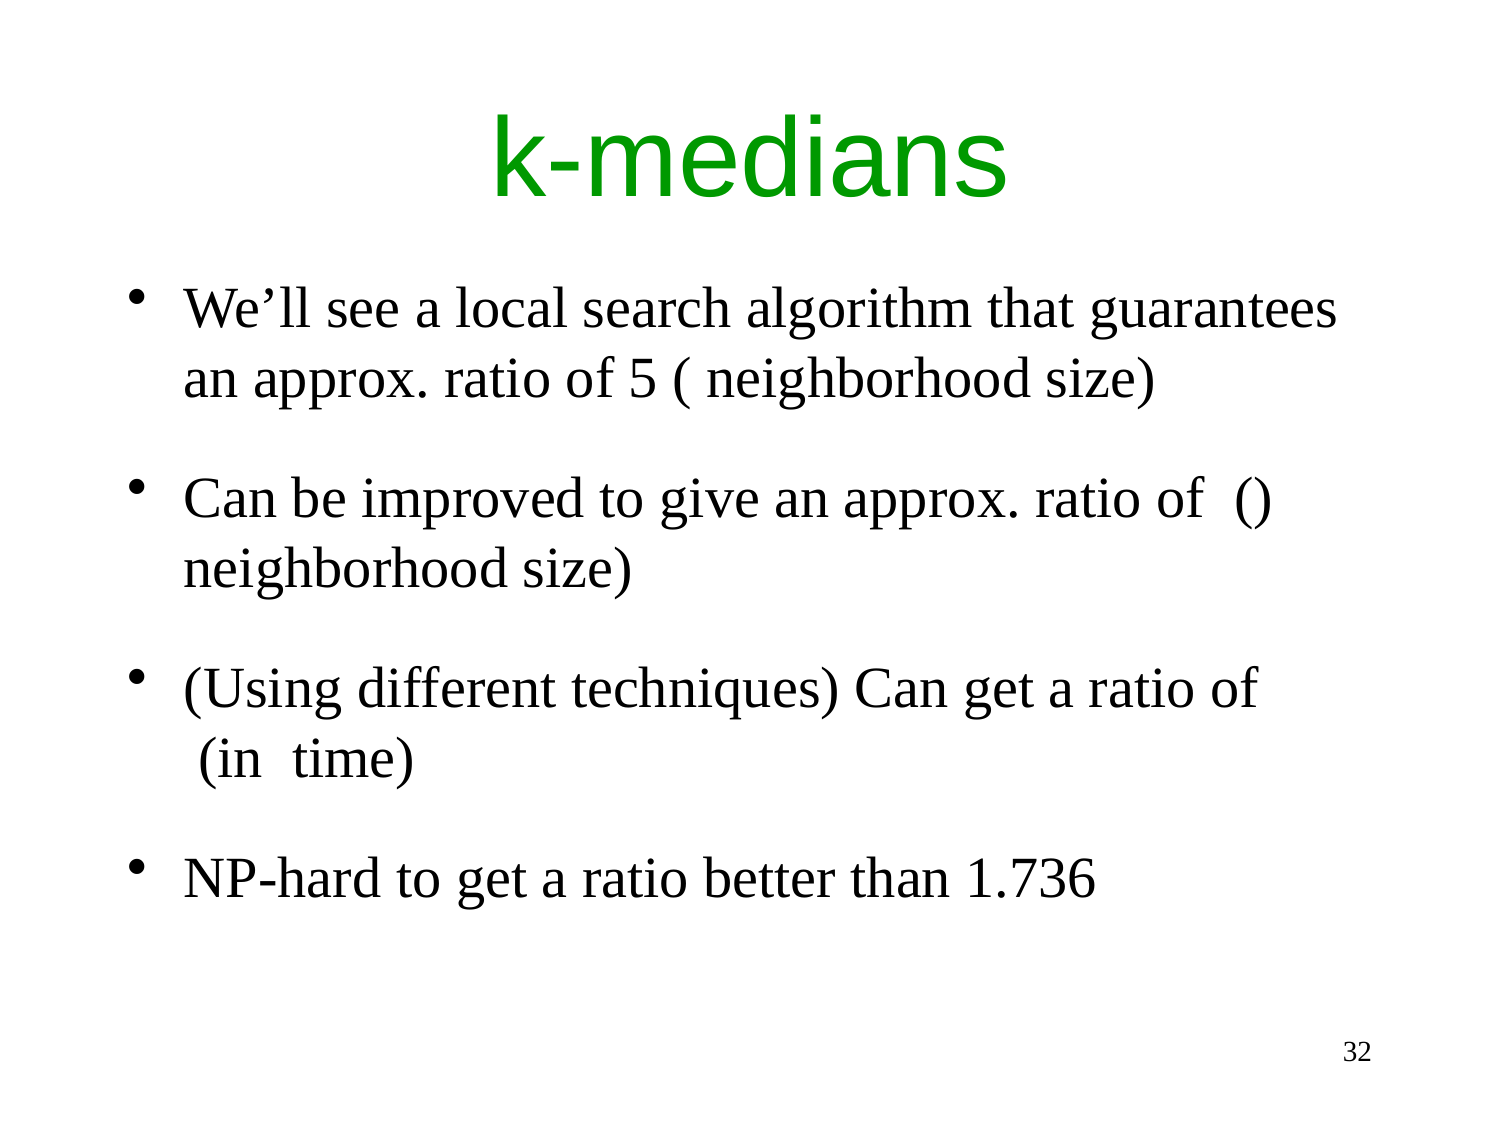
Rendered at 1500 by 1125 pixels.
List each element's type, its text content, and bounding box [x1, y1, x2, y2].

title k-medians [112, 57, 1388, 246]
slide_number 32 [1074, 1024, 1388, 1101]
